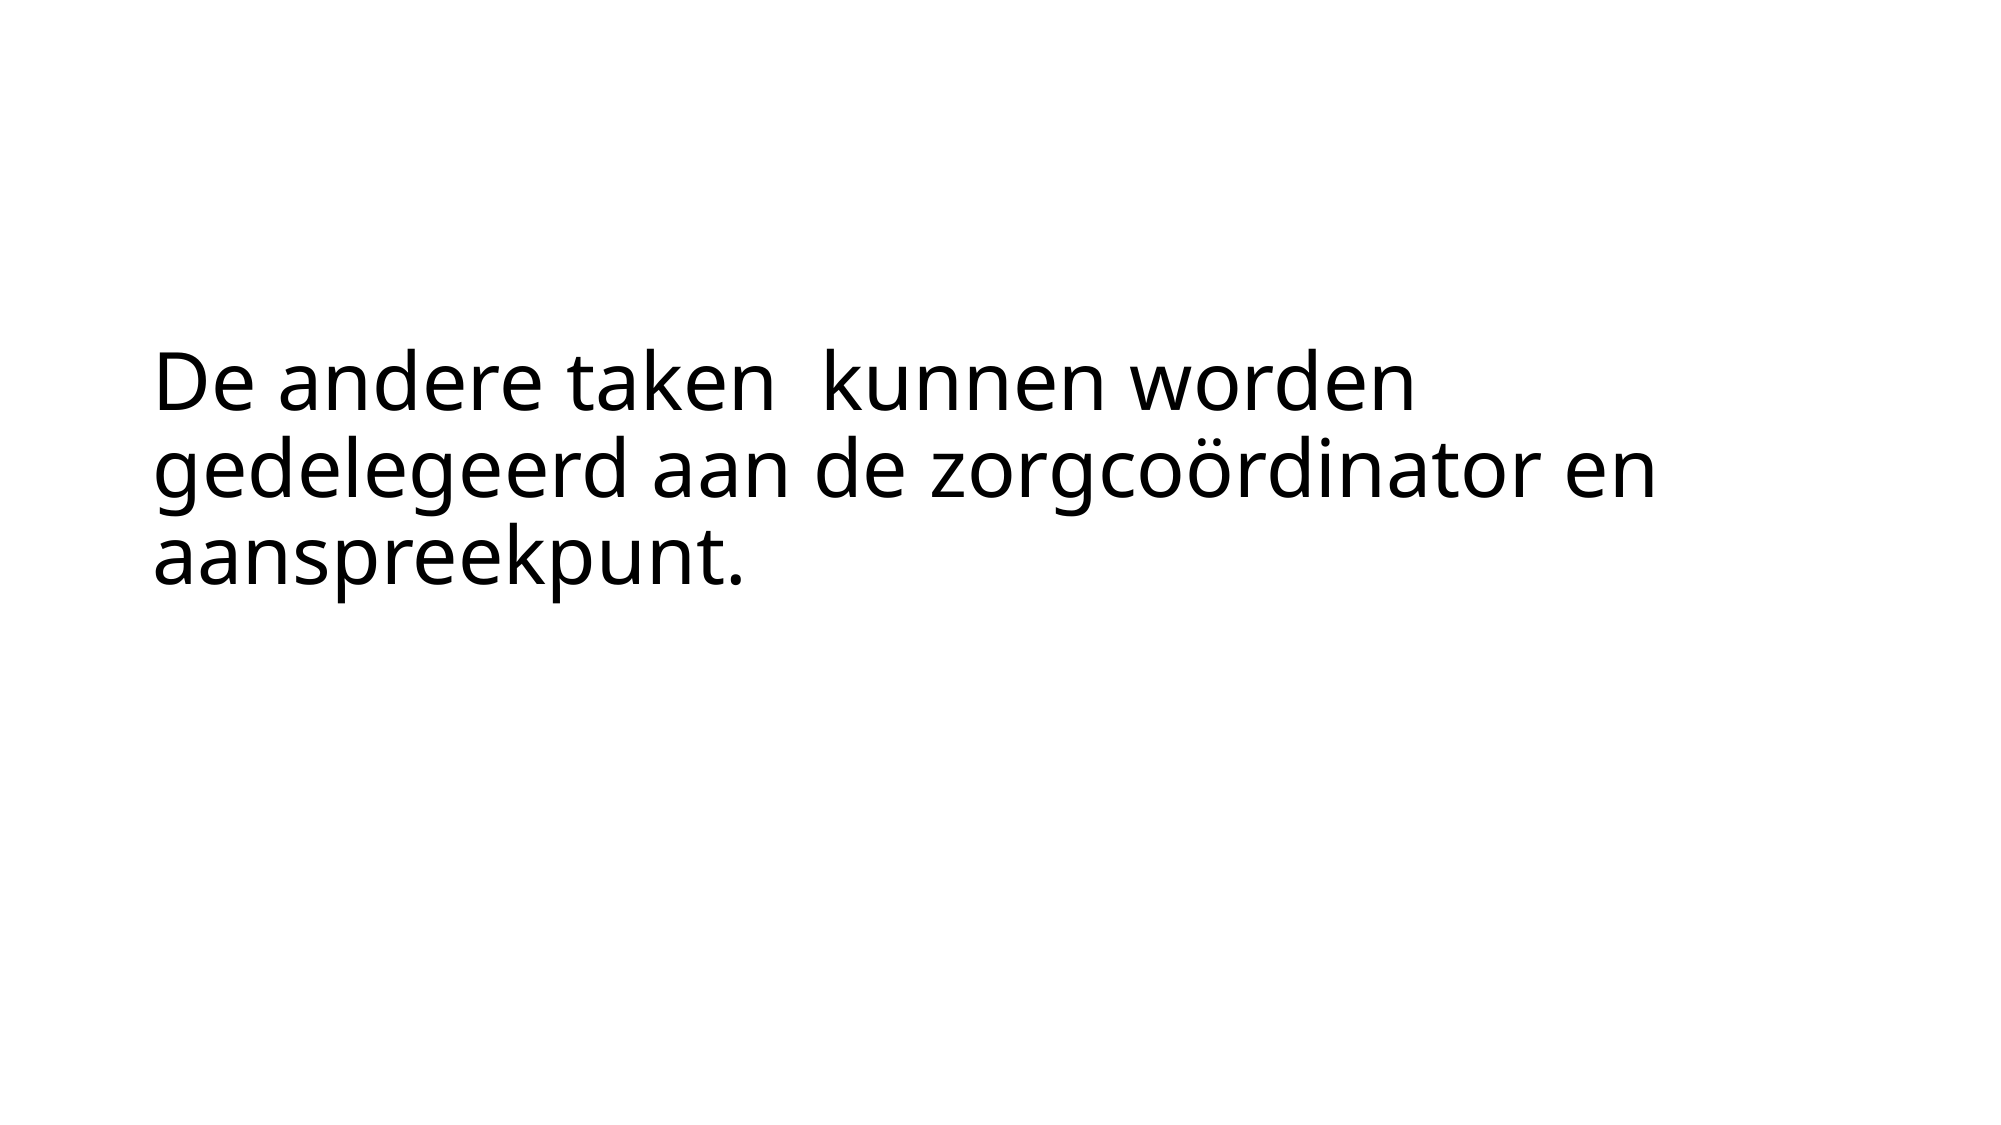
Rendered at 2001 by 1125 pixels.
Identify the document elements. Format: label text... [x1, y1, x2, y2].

title De andere taken kunnen worden gedelegeerd aan de zorgcoördinator en aanspreekpunt. [137, 331, 1863, 795]
